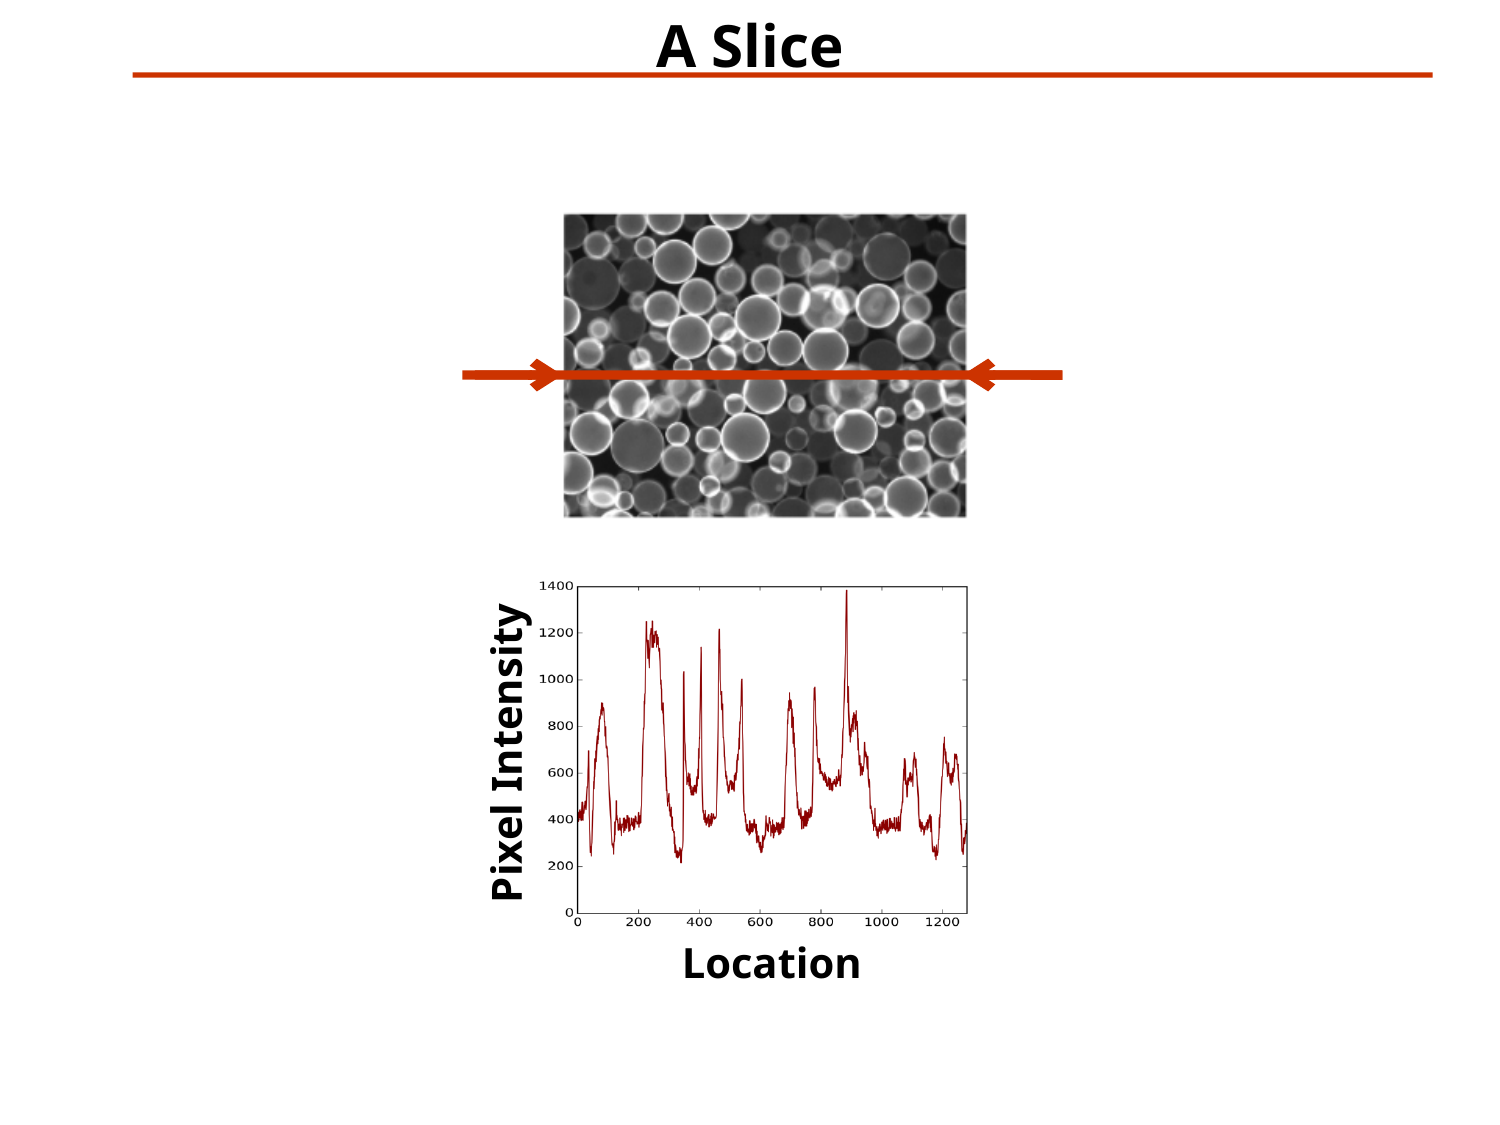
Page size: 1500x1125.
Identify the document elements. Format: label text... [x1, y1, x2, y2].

text_box A Slice [0, 0, 1500, 100]
text_box Pixel Intensity [472, 588, 507, 918]
text_box Location [667, 958, 877, 995]
picture [512, 574, 976, 950]
picture [524, 199, 976, 545]
